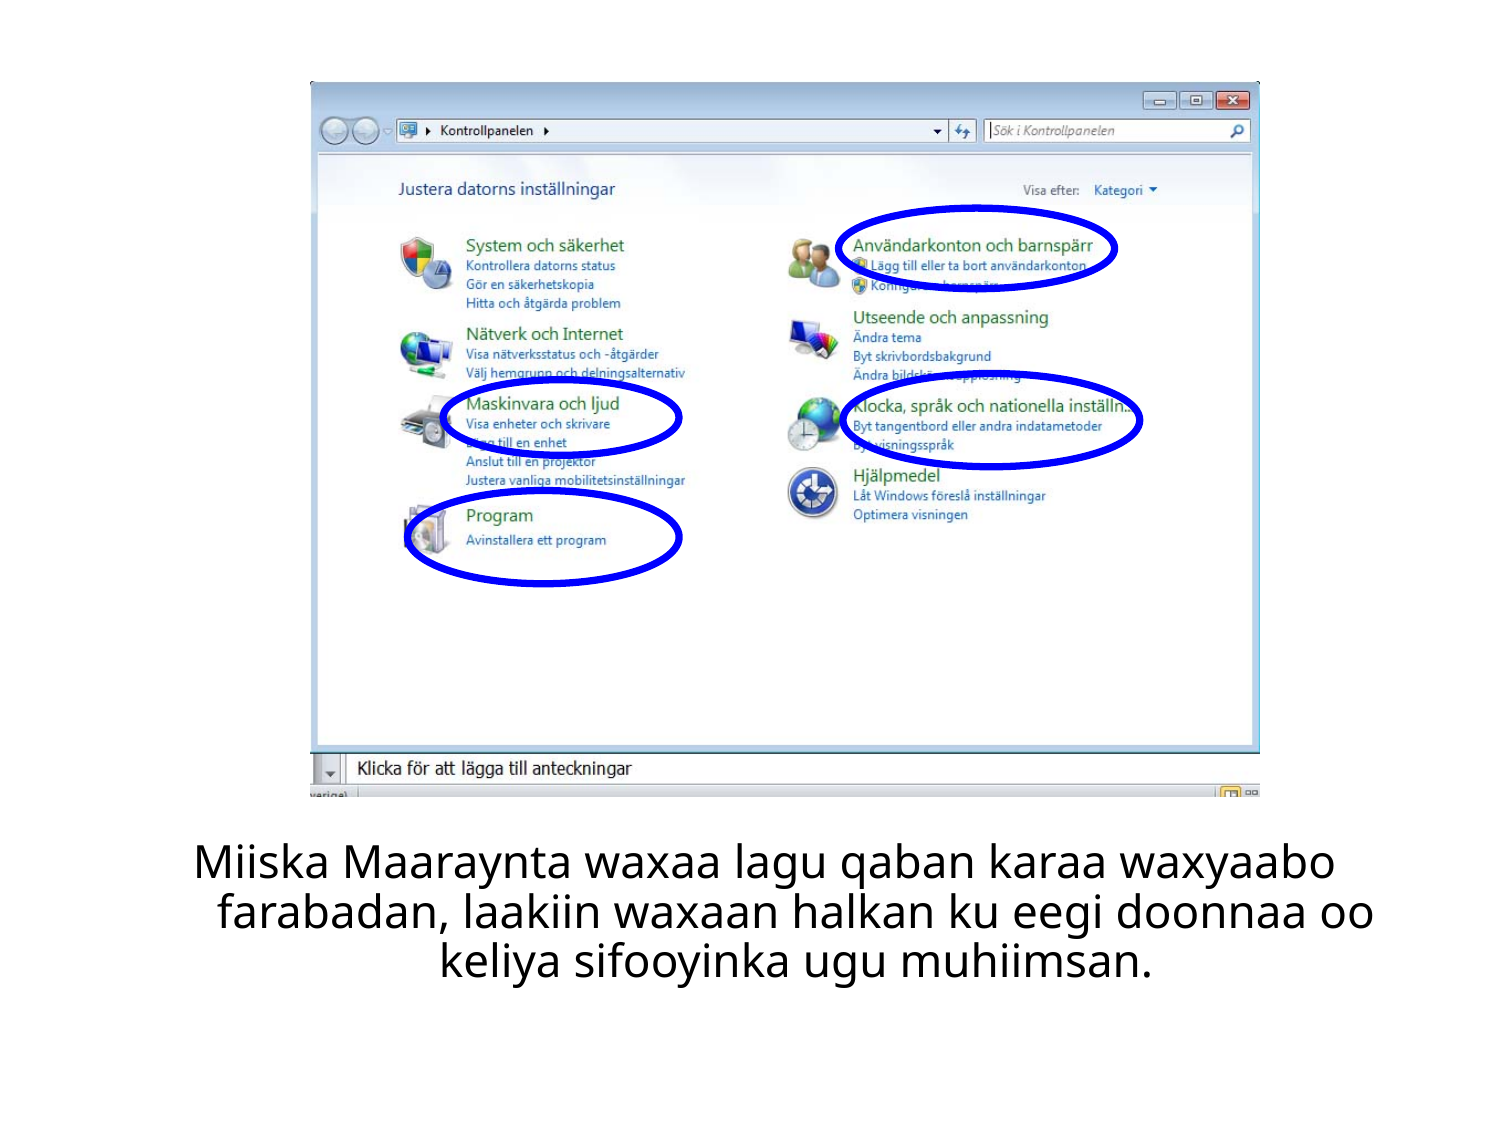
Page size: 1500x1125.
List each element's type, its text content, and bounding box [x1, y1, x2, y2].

text_box Miiska Maaraynta waxaa lagu qaban karaa waxyaabo farabadan, laakiin waxaan halkan ku eegi doonnaa oo keliya sifooyinka ugu muhiimsan. [112, 831, 1418, 1094]
picture [310, 81, 1260, 798]
